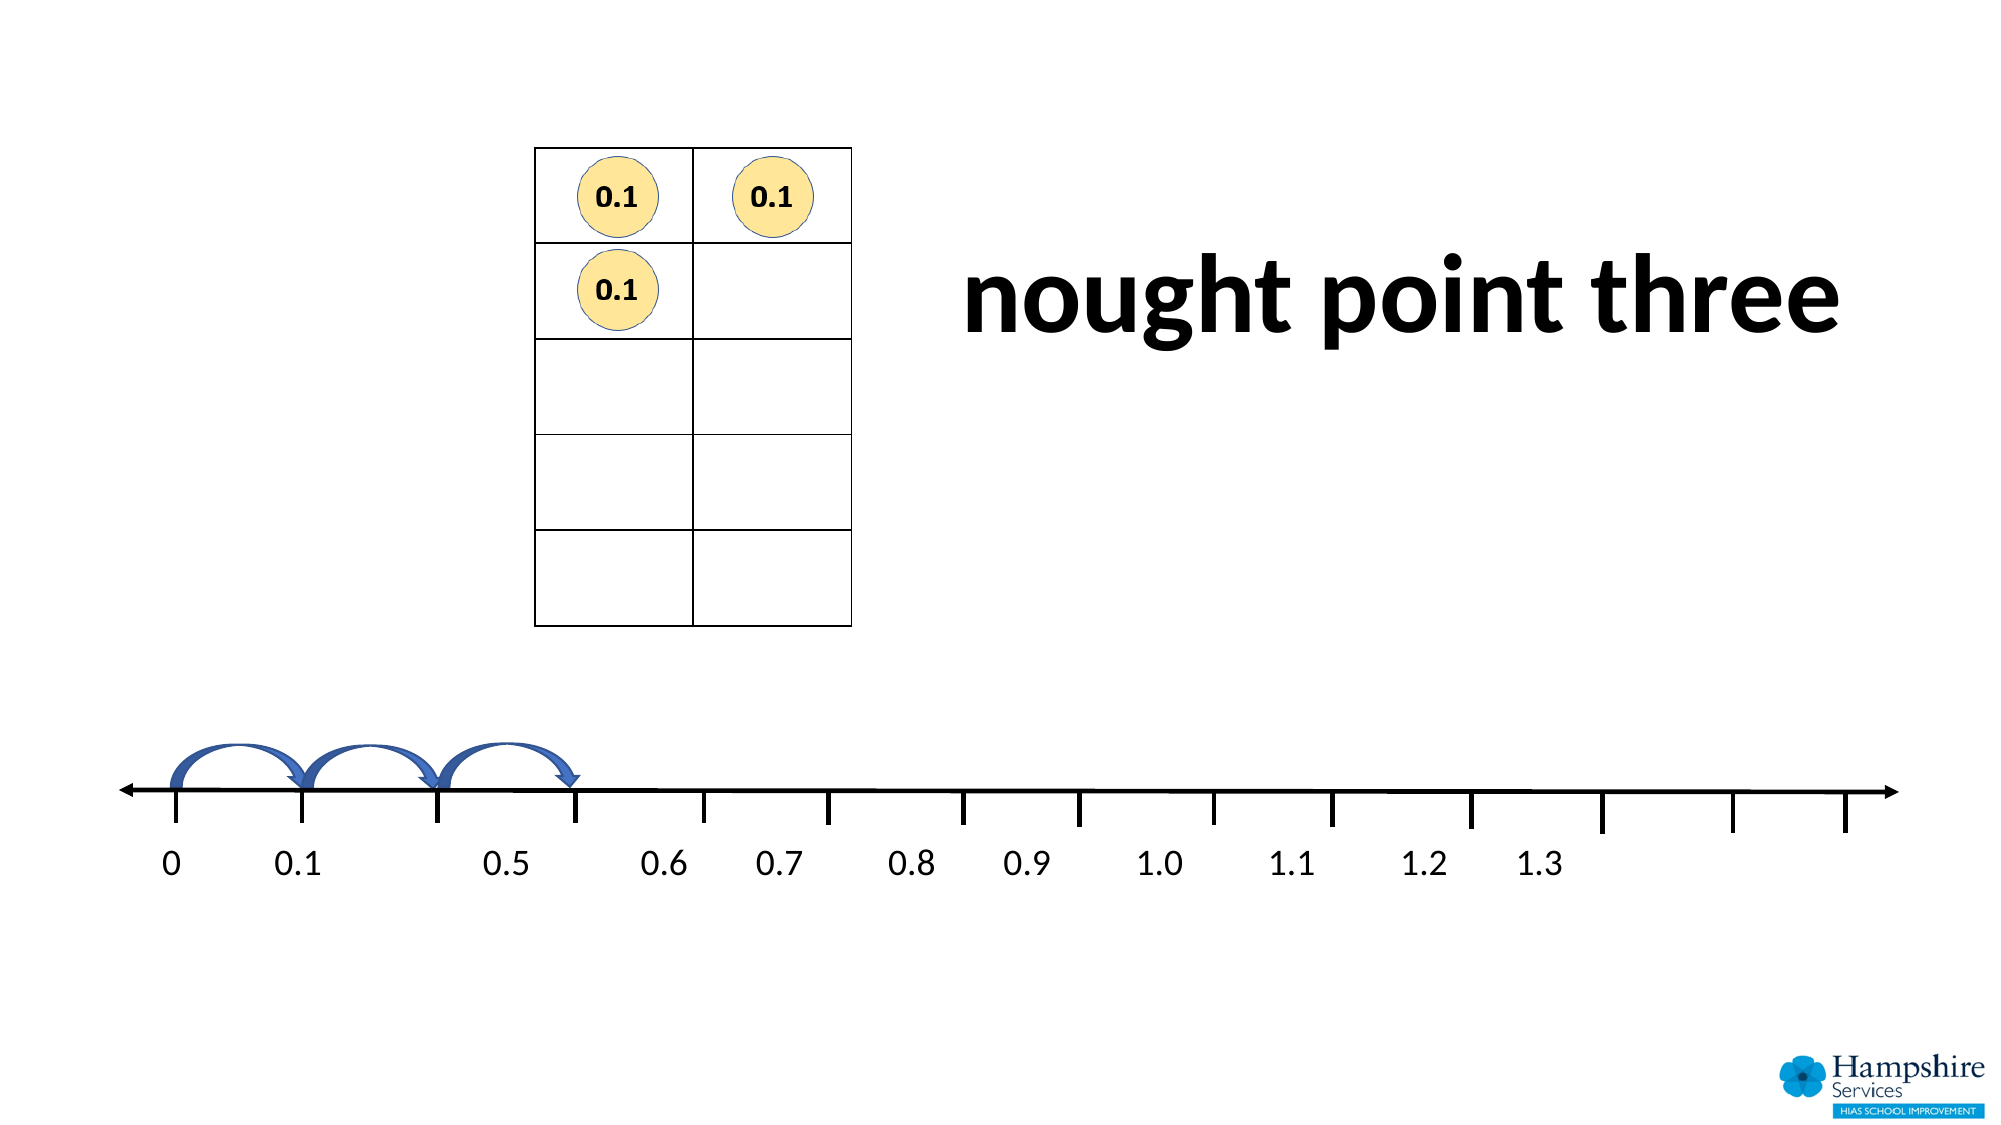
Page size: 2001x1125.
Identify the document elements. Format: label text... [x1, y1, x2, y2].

table_cell [536, 244, 692, 338]
table_header [694, 149, 851, 242]
table_header [536, 149, 692, 242]
table_cell [536, 340, 692, 434]
text_box nought point three [946, 212, 1858, 363]
picture [572, 151, 661, 239]
picture [727, 151, 816, 239]
table_cell [694, 531, 851, 625]
table_cell [694, 244, 851, 338]
picture [572, 244, 661, 332]
table_cell [536, 435, 692, 529]
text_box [118, 790, 1960, 892]
picture [1769, 1037, 1999, 1125]
text_box [437, 742, 581, 788]
text_box [301, 744, 439, 787]
text_box [169, 743, 305, 787]
table_cell [536, 531, 692, 625]
table_cell [694, 435, 851, 529]
table_cell [694, 340, 851, 434]
